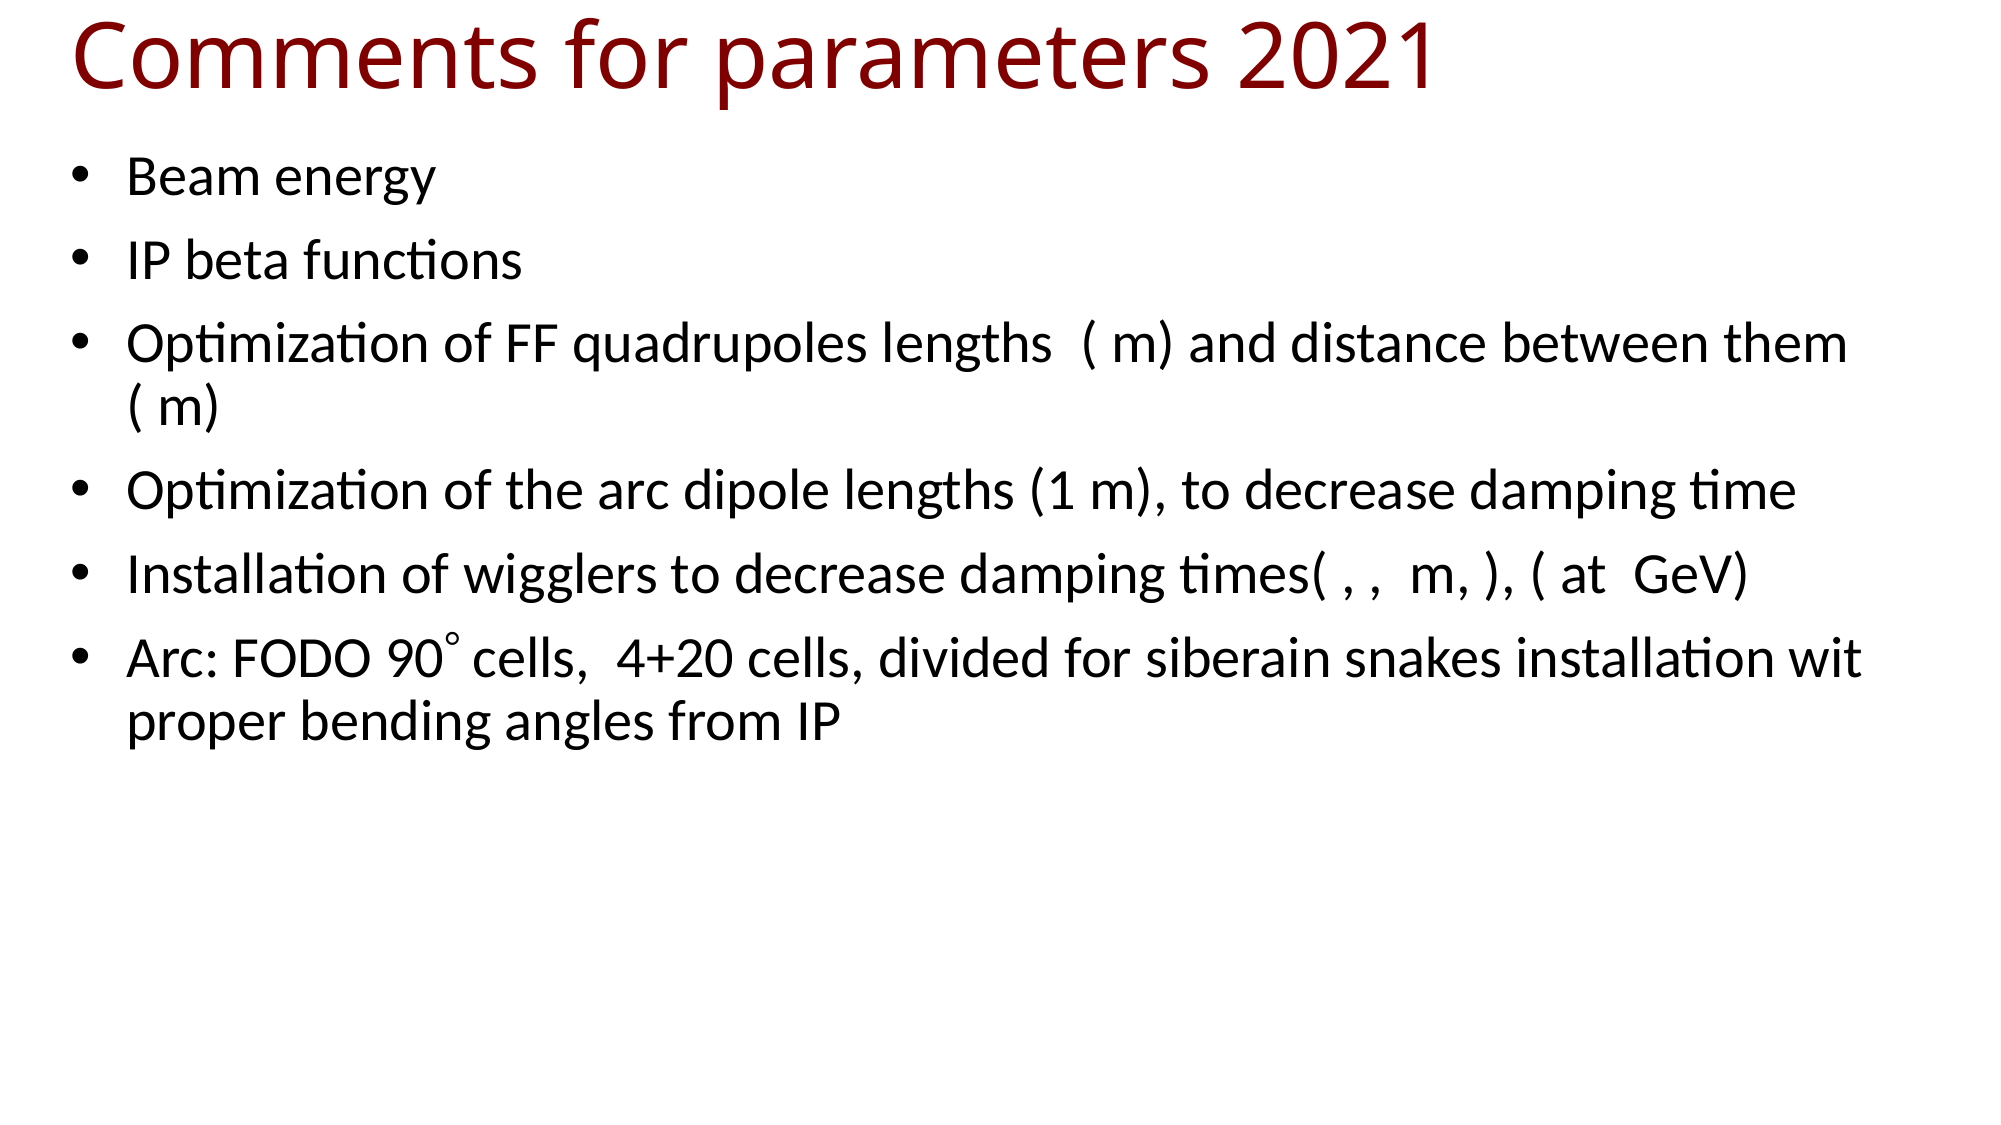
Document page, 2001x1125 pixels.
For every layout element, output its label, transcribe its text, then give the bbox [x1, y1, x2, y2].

title Comments for parameters 2021 [55, 0, 1945, 119]
